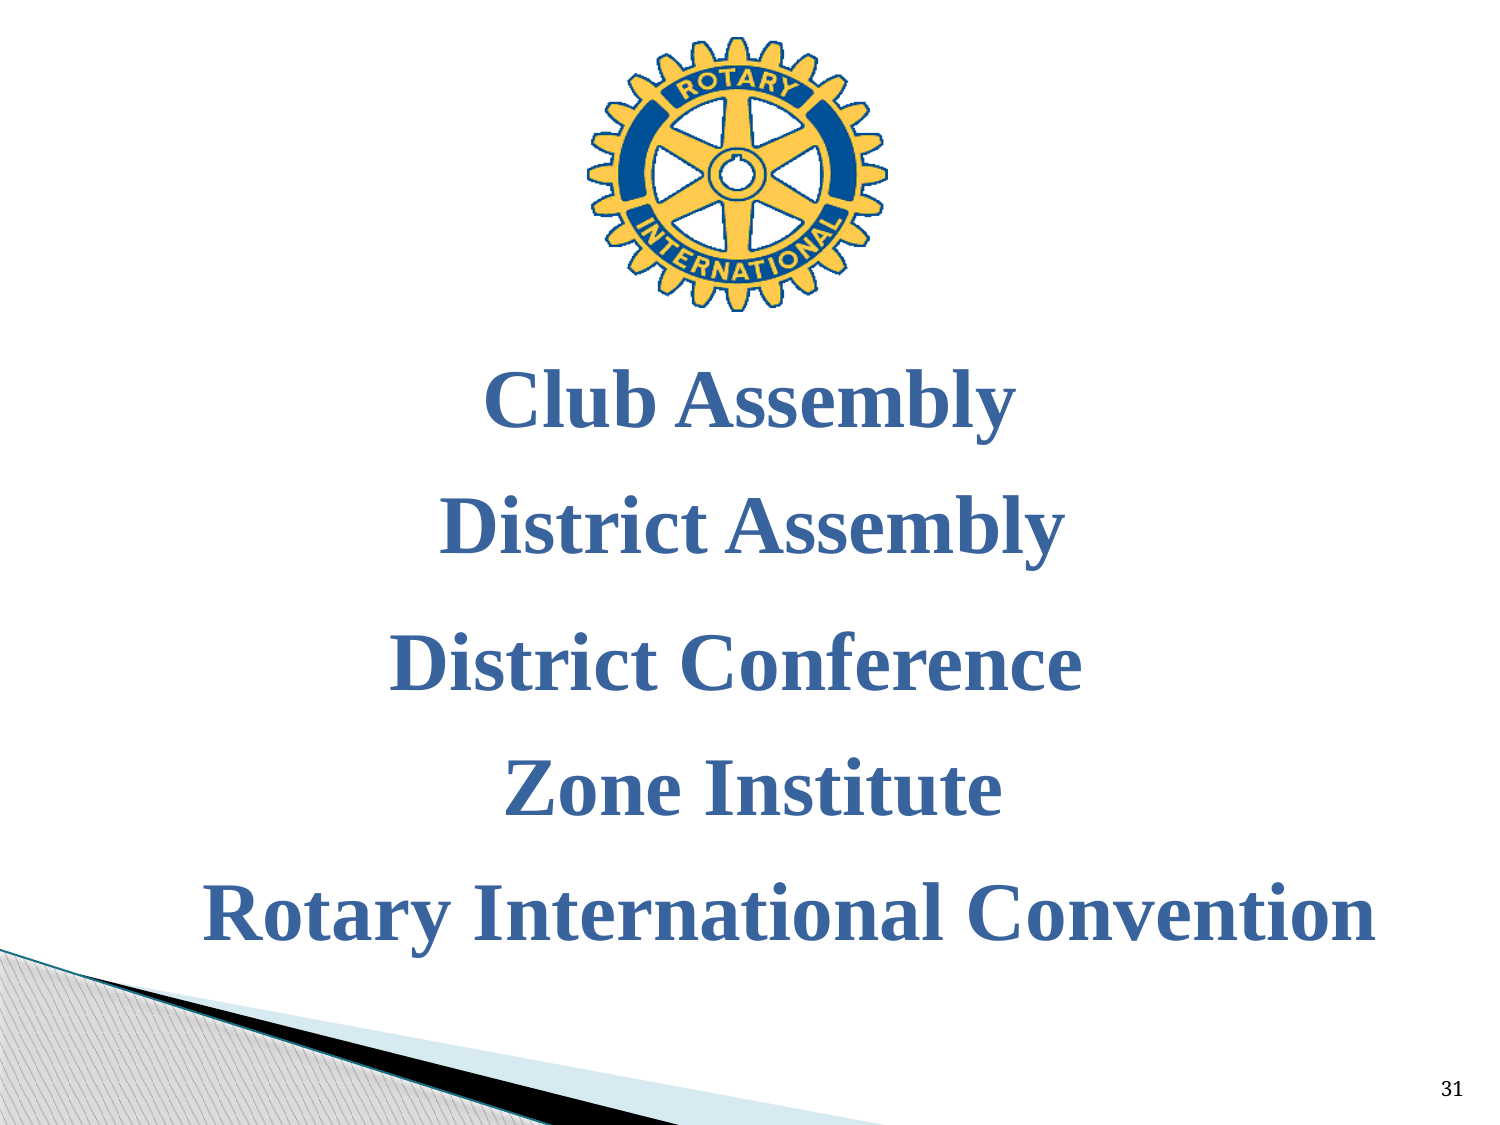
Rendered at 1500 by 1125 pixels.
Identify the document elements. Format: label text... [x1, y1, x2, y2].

slide_number 31 [1418, 1051, 1479, 1112]
text_box Club Assembly [29, 338, 1471, 450]
text_box Rotary International Convention [187, 849, 1500, 965]
text_box Zone Institute [487, 725, 1113, 840]
text_box District Assembly [424, 462, 1100, 578]
picture [587, 37, 888, 312]
text_box District Conference [374, 600, 1208, 715]
